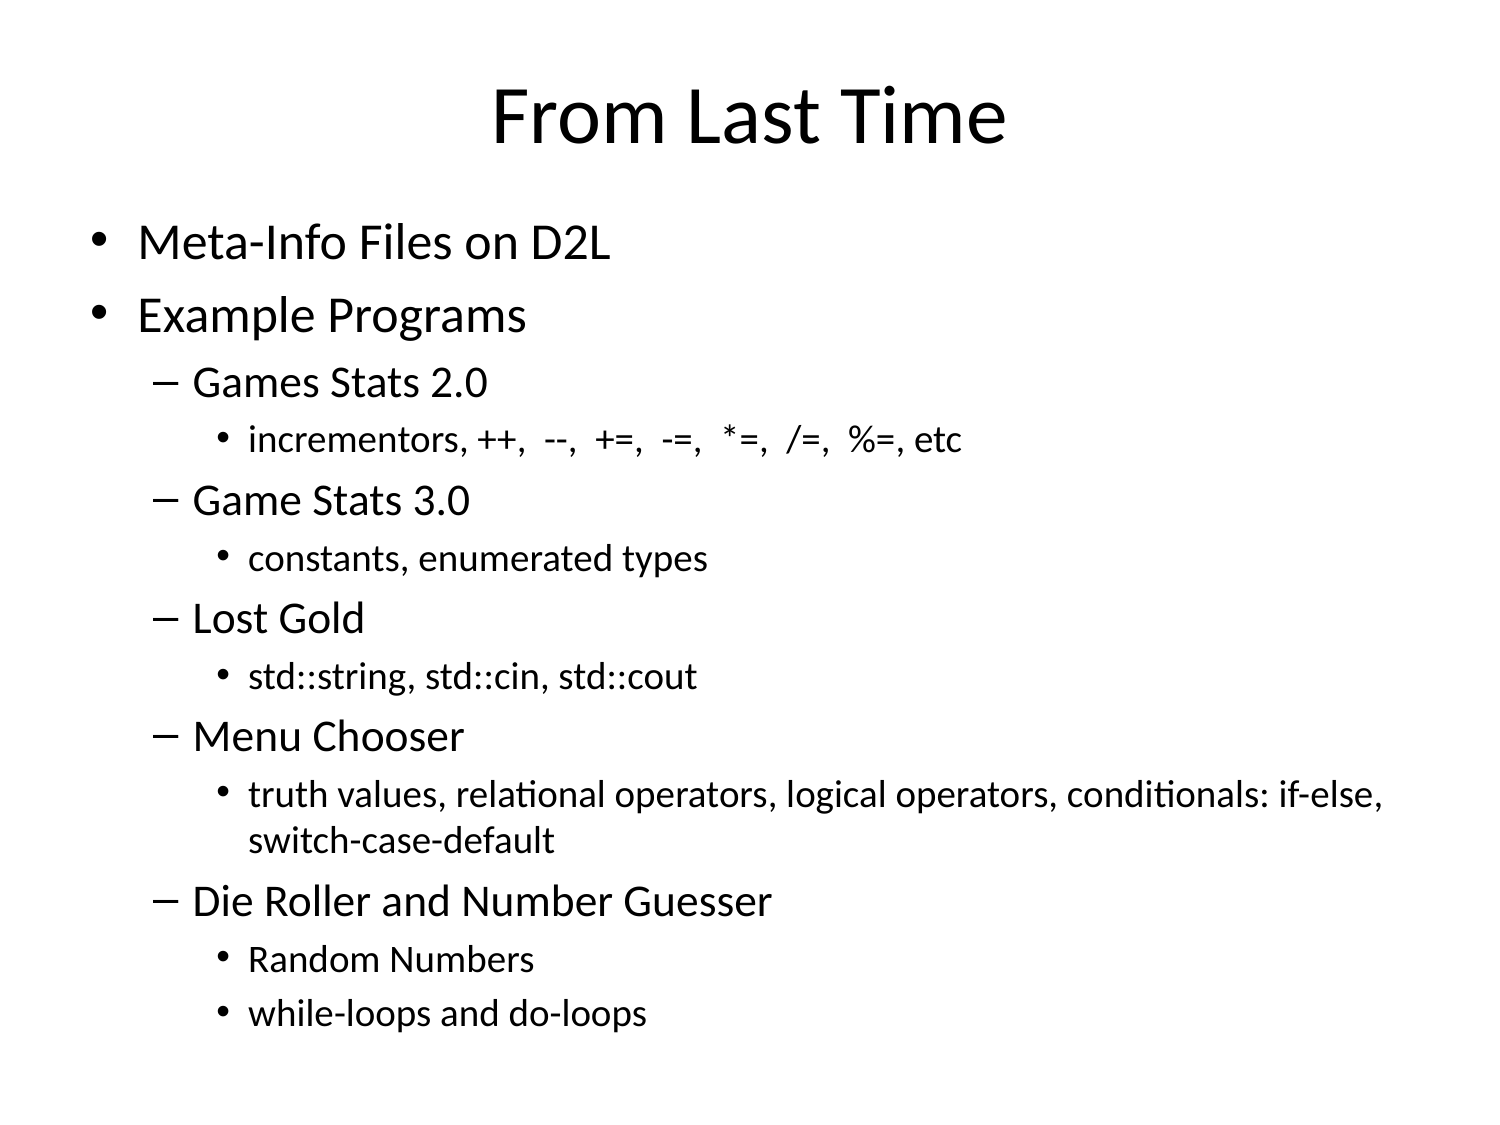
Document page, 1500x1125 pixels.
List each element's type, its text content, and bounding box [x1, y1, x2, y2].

title From Last Time [75, 45, 1425, 175]
list Meta-Info Files on D2L Example Programs Games Stats 2.0 incrementors, ++, --, +=, -=, *=, /=, %=, etc Game Stats 3.0 constants, enumerated types Lost Gold std::string, std::cin, std::cout Menu Chooser truth values, relational operators, logical operators, conditionals: if-else, switch-case-default Die Roller and Number Guesser Random Numbers while-loops and do-loops [75, 200, 1425, 1050]
